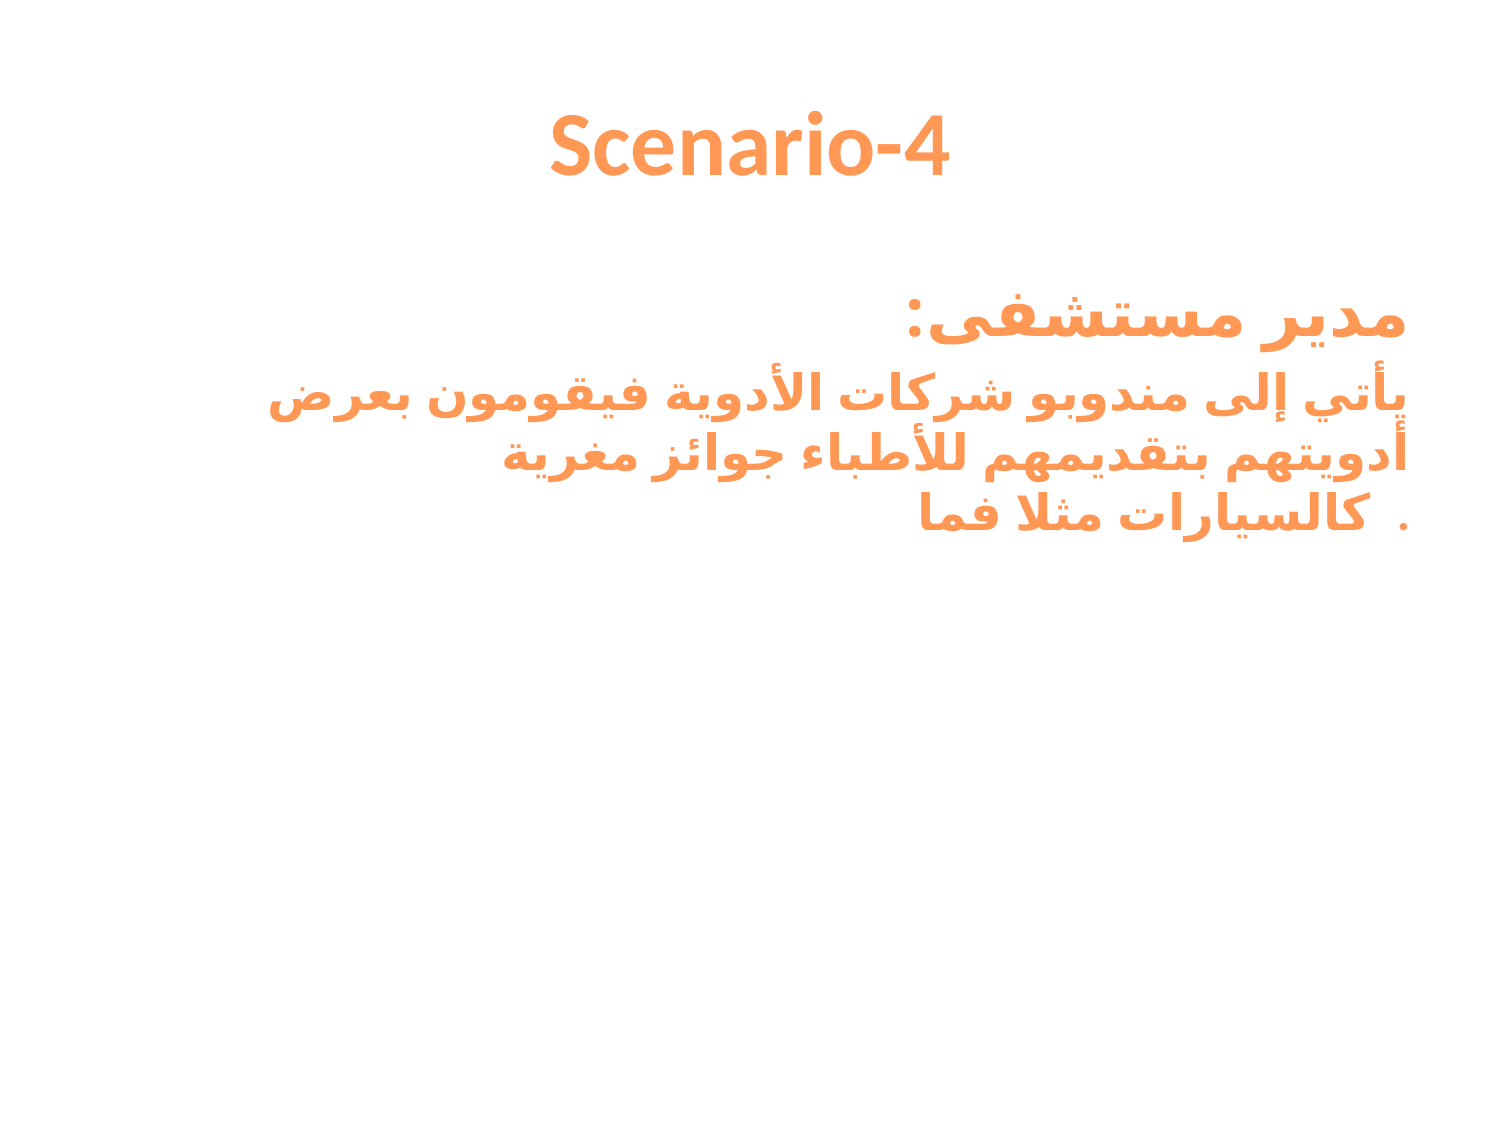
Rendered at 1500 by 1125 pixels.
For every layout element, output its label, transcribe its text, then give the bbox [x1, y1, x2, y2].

list مدير مستشفى: يأتي إلى مندوبو شركات الأدوية فيقومون بعرض أدويتهم بتقديمهم للأطباء جوائز مغرية كالسيارات مثلا فما . [75, 262, 1425, 1005]
title Scenario-4 [75, 45, 1425, 233]
